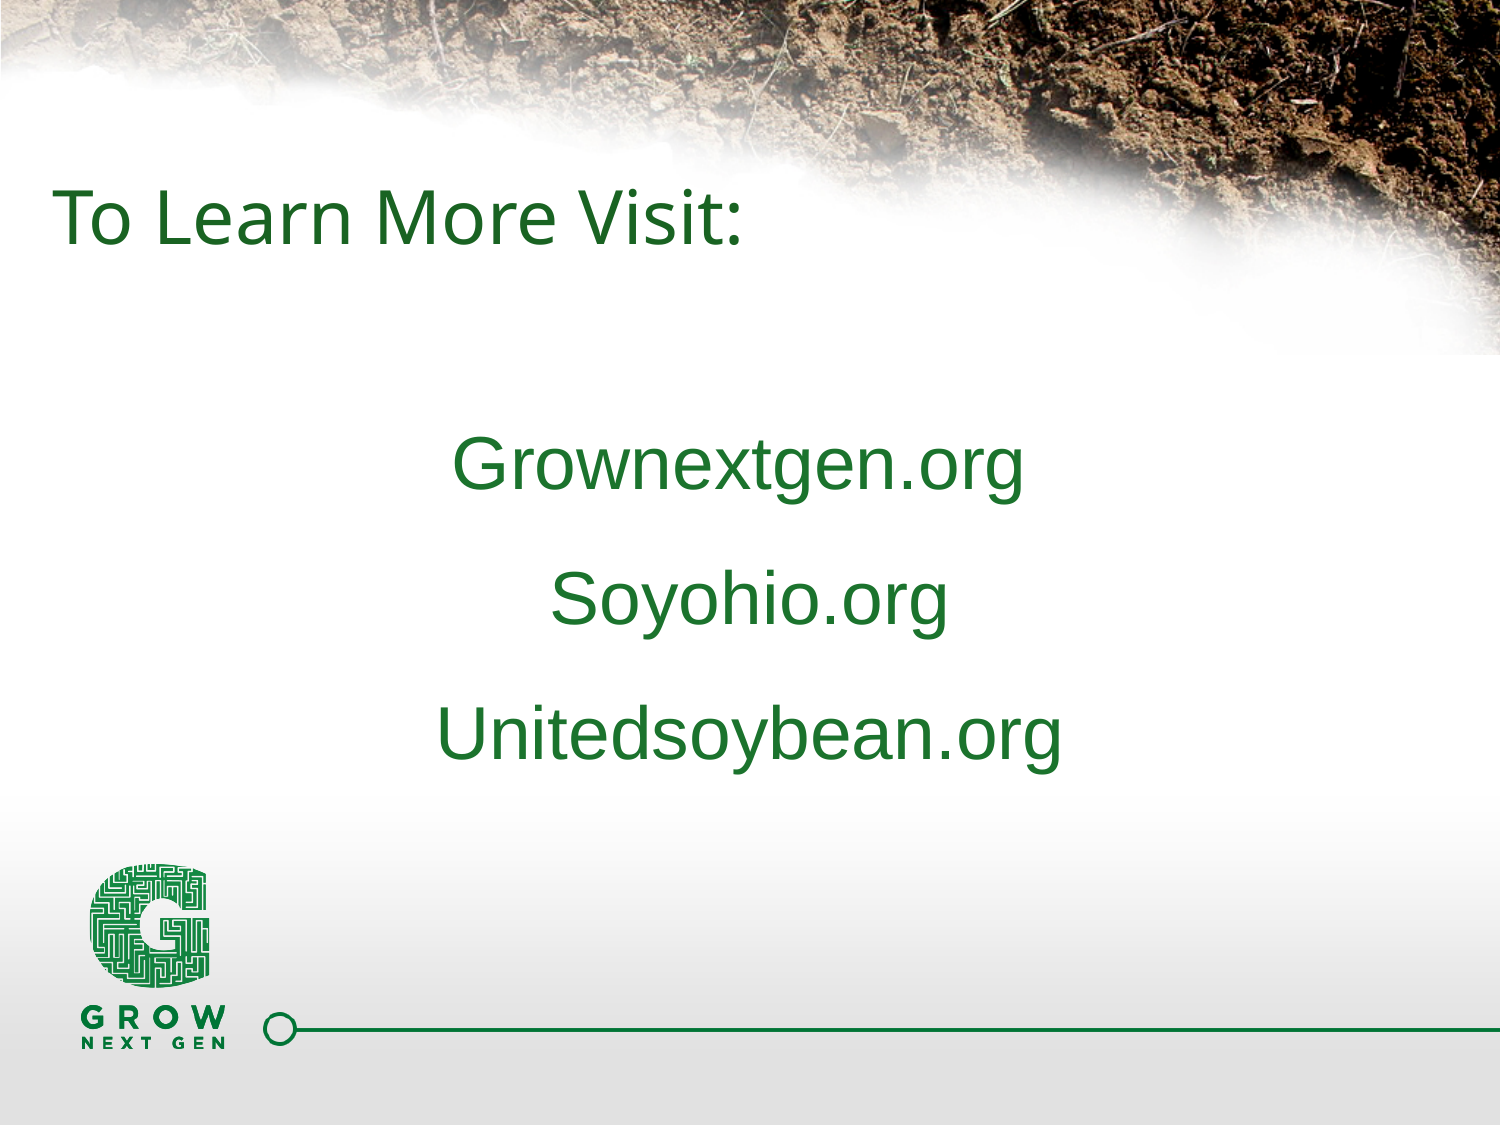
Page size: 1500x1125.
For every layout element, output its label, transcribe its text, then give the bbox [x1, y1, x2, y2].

picture [0, 0, 1500, 1125]
list Grownextgen.org Soyohio.org Unitedsoybean.org [75, 366, 1425, 800]
